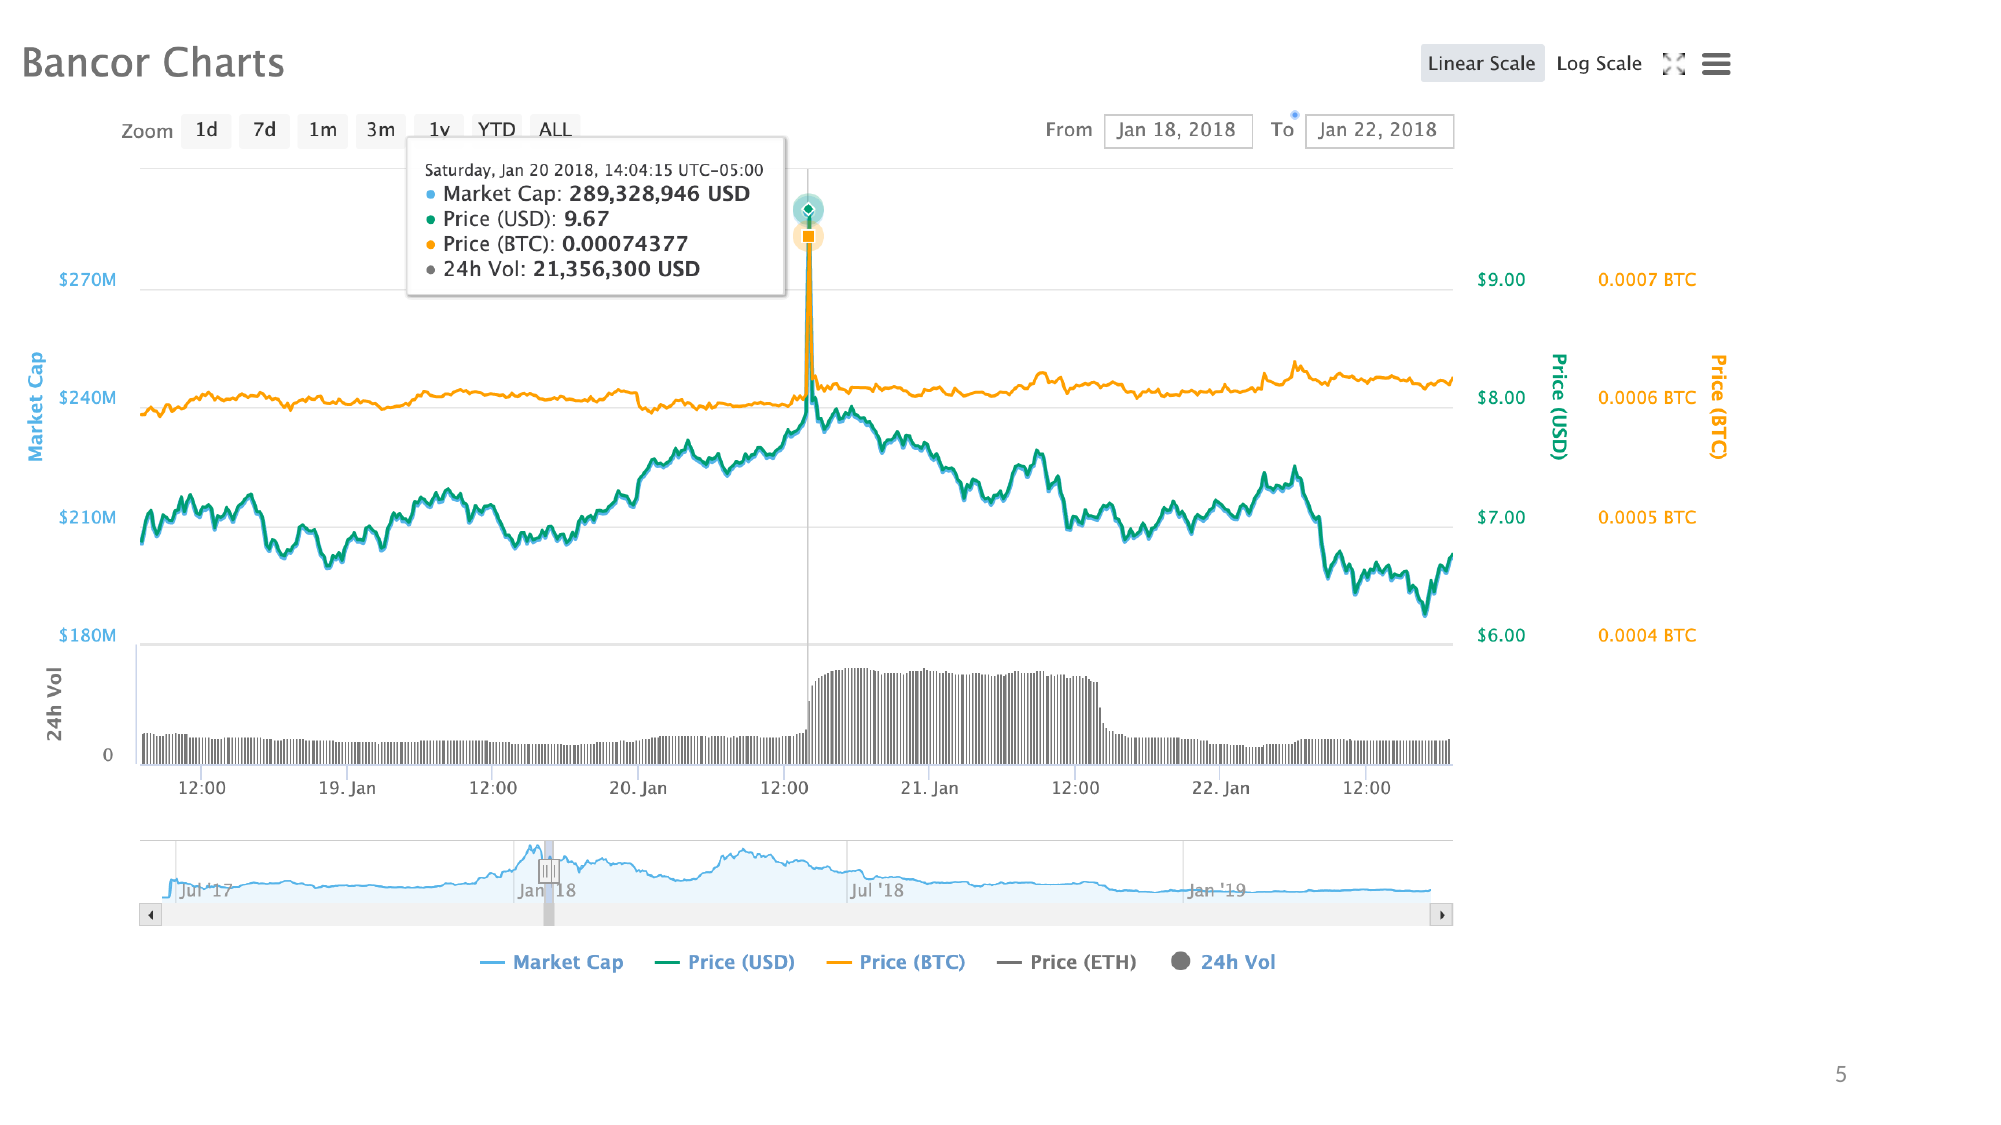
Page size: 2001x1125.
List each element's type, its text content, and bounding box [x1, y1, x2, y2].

picture [0, 21, 1767, 981]
slide_number 5 [1412, 1042, 1863, 1103]
